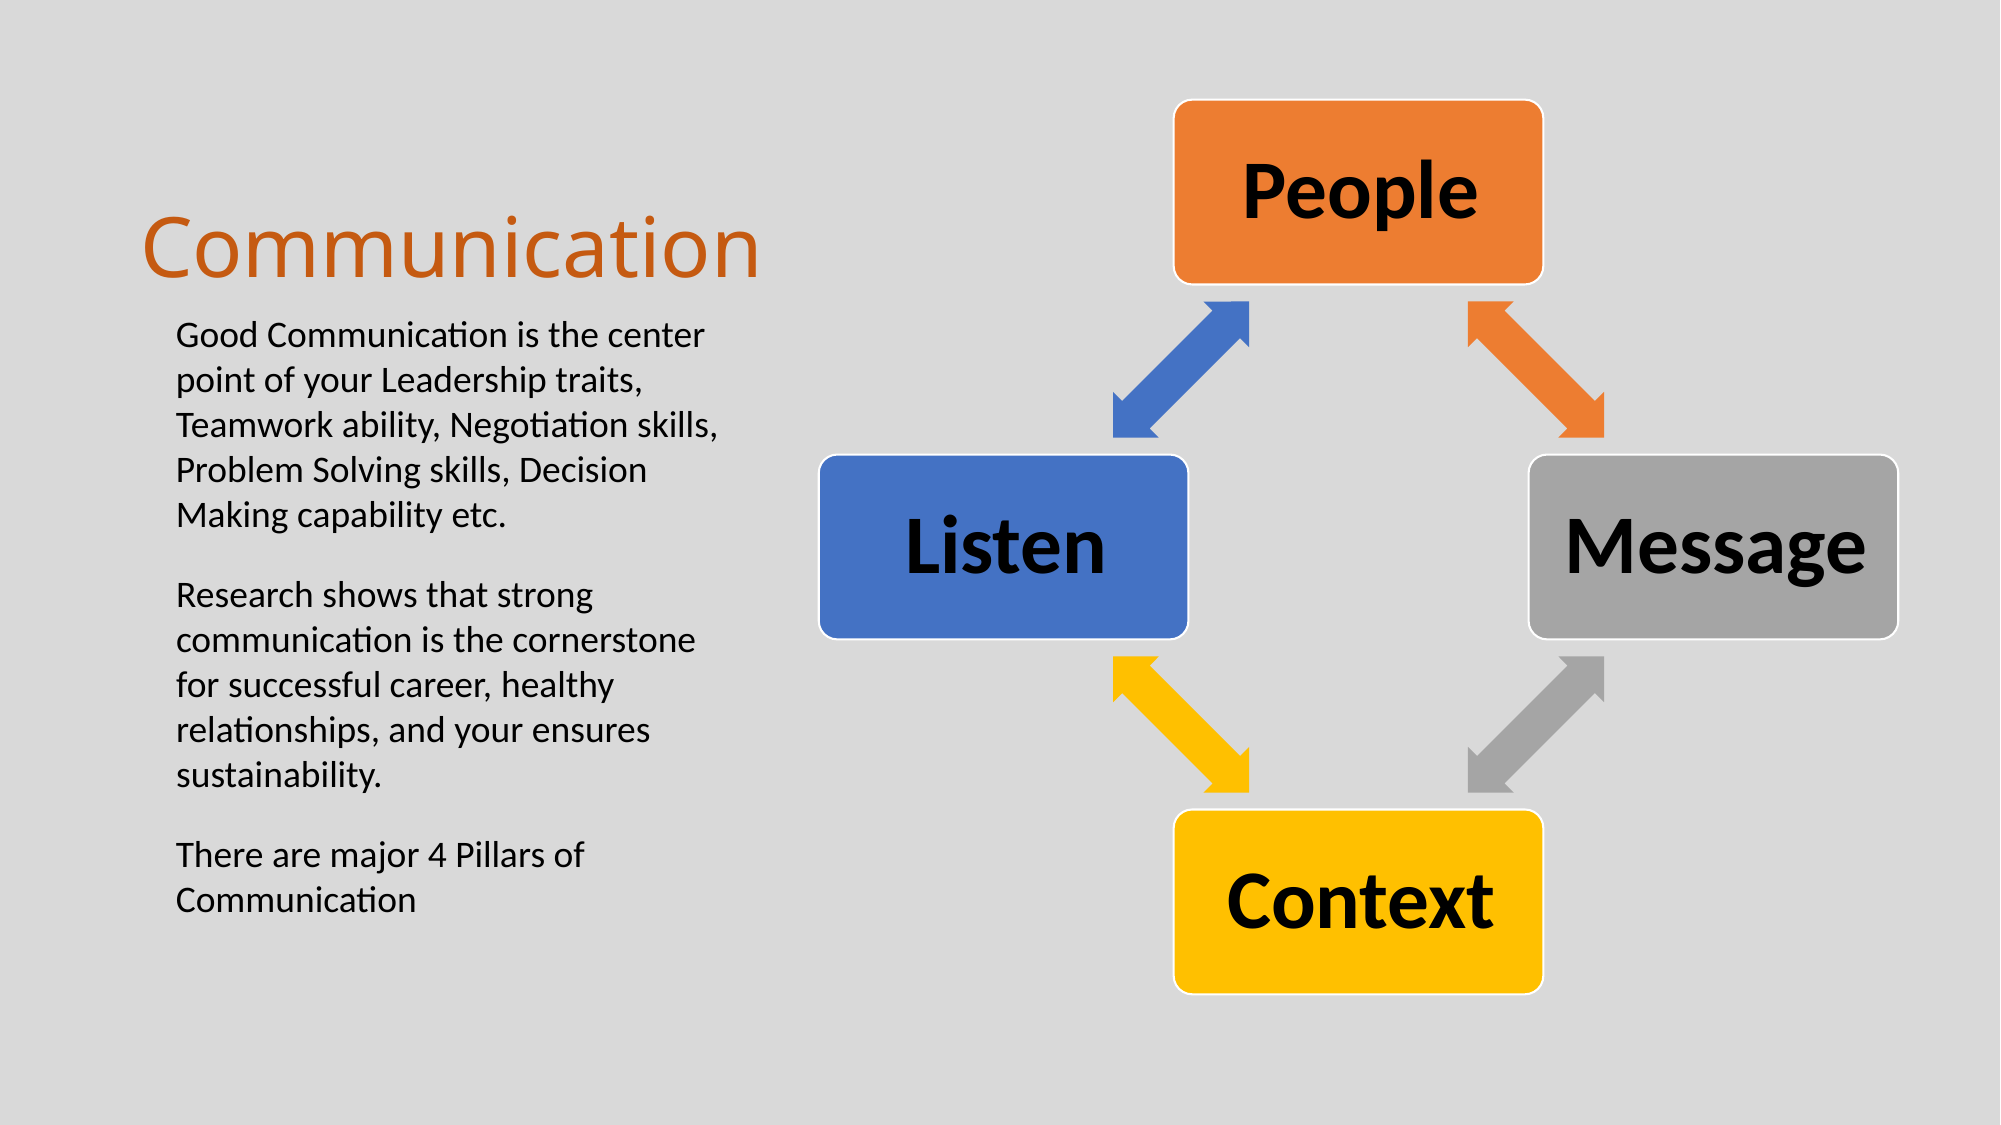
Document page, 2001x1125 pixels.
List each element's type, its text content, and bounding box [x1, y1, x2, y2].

text_box Communication [125, 186, 778, 302]
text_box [818, 69, 1899, 1025]
text_box Good Communication is the center point of your Leadership traits, Teamwork ability, Negotiation skills, Problem Solving skills, Decision Making capability etc. [161, 302, 742, 543]
text_box Research shows that strong communication is the cornerstone for successful career, healthy relationships, and your ensures sustainability. [161, 562, 723, 803]
text_box There are major 4 Pillars of Communication [161, 822, 742, 928]
